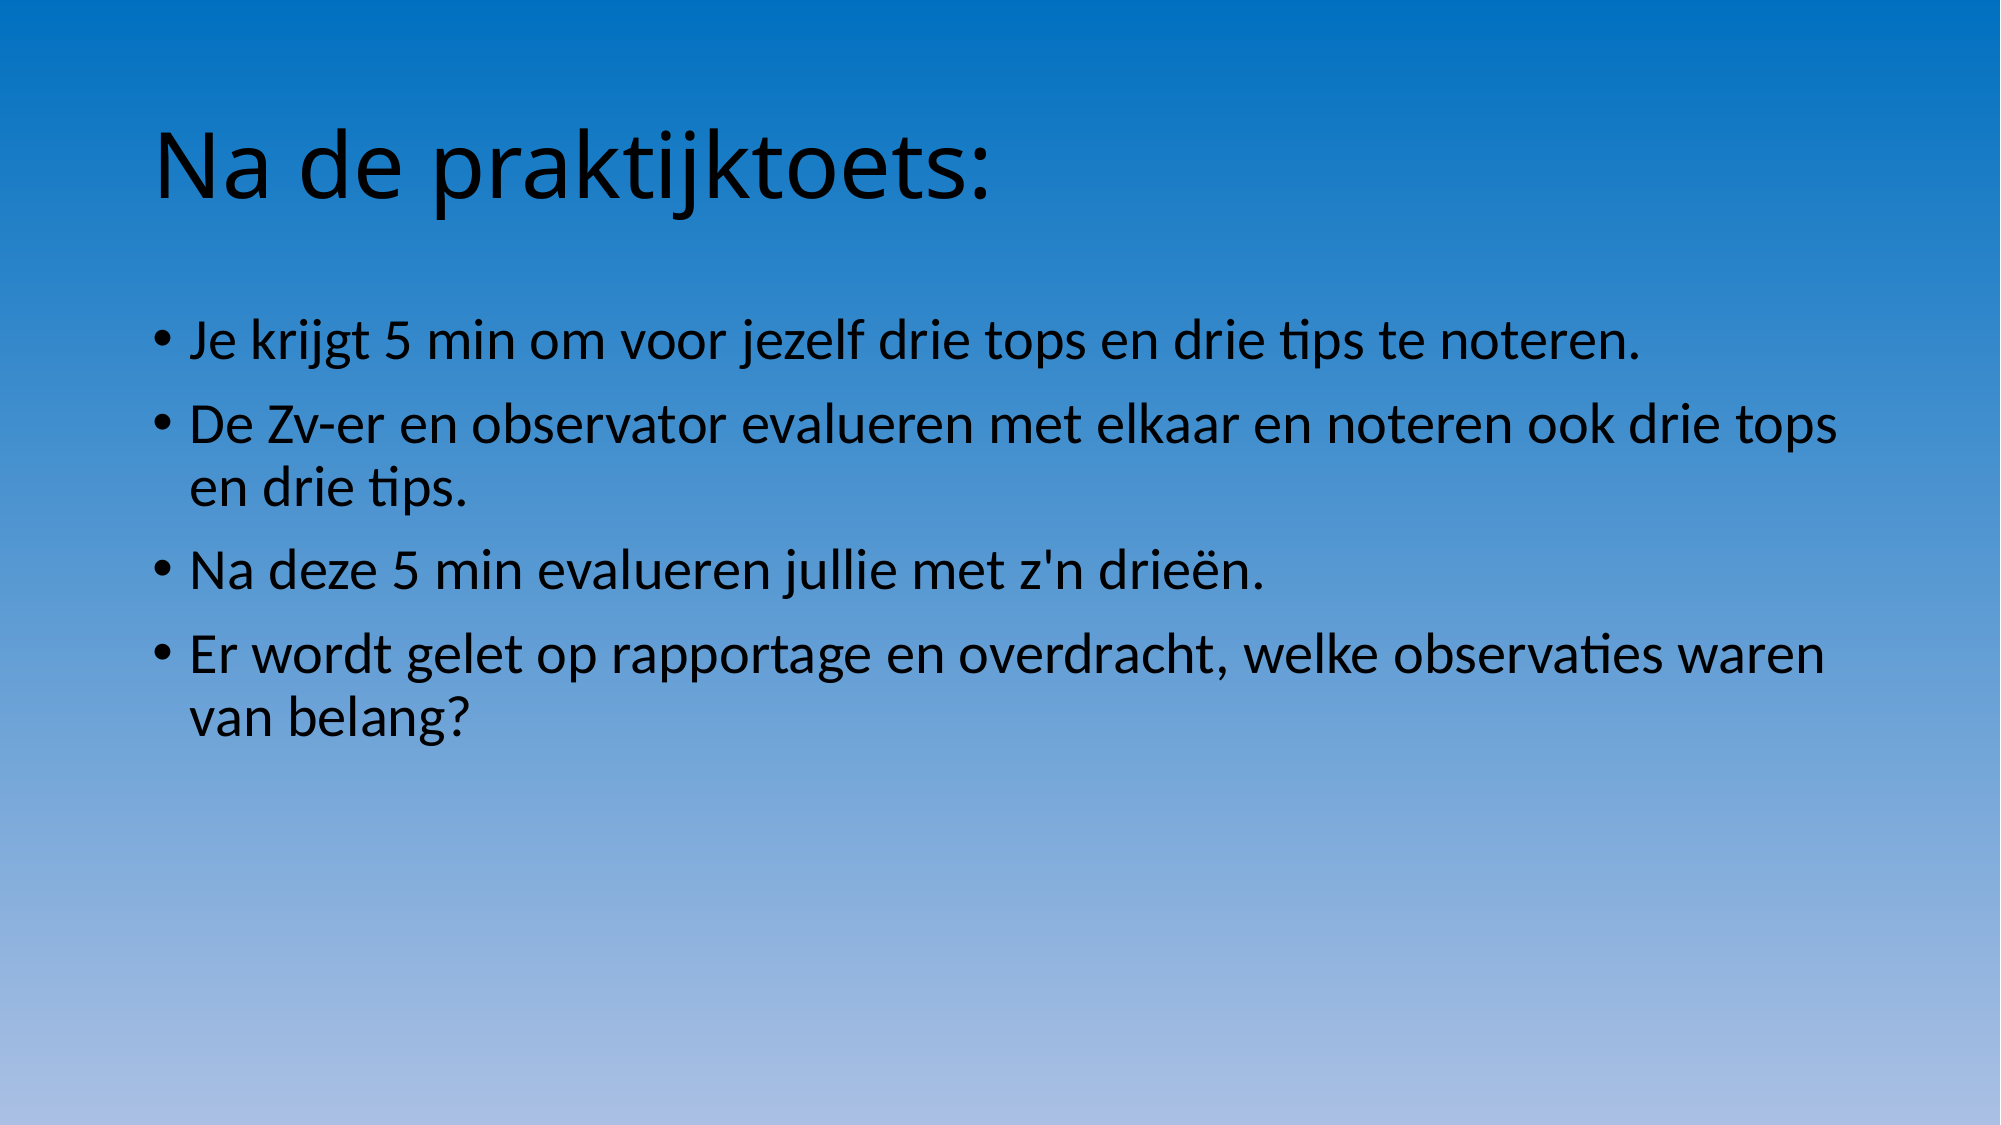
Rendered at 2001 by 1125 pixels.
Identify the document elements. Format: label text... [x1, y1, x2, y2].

title Na de praktijktoets: [137, 59, 1863, 278]
list Je krijgt 5 min om voor jezelf drie tops en drie tips te noteren. De Zv-er en observator evalueren met elkaar en noteren ook drie tops en drie tips. Na deze 5 min evalueren jullie met z'n drieën. Er wordt gelet op rapportage en overdracht, welke observaties waren van belang? [137, 301, 1863, 1014]
